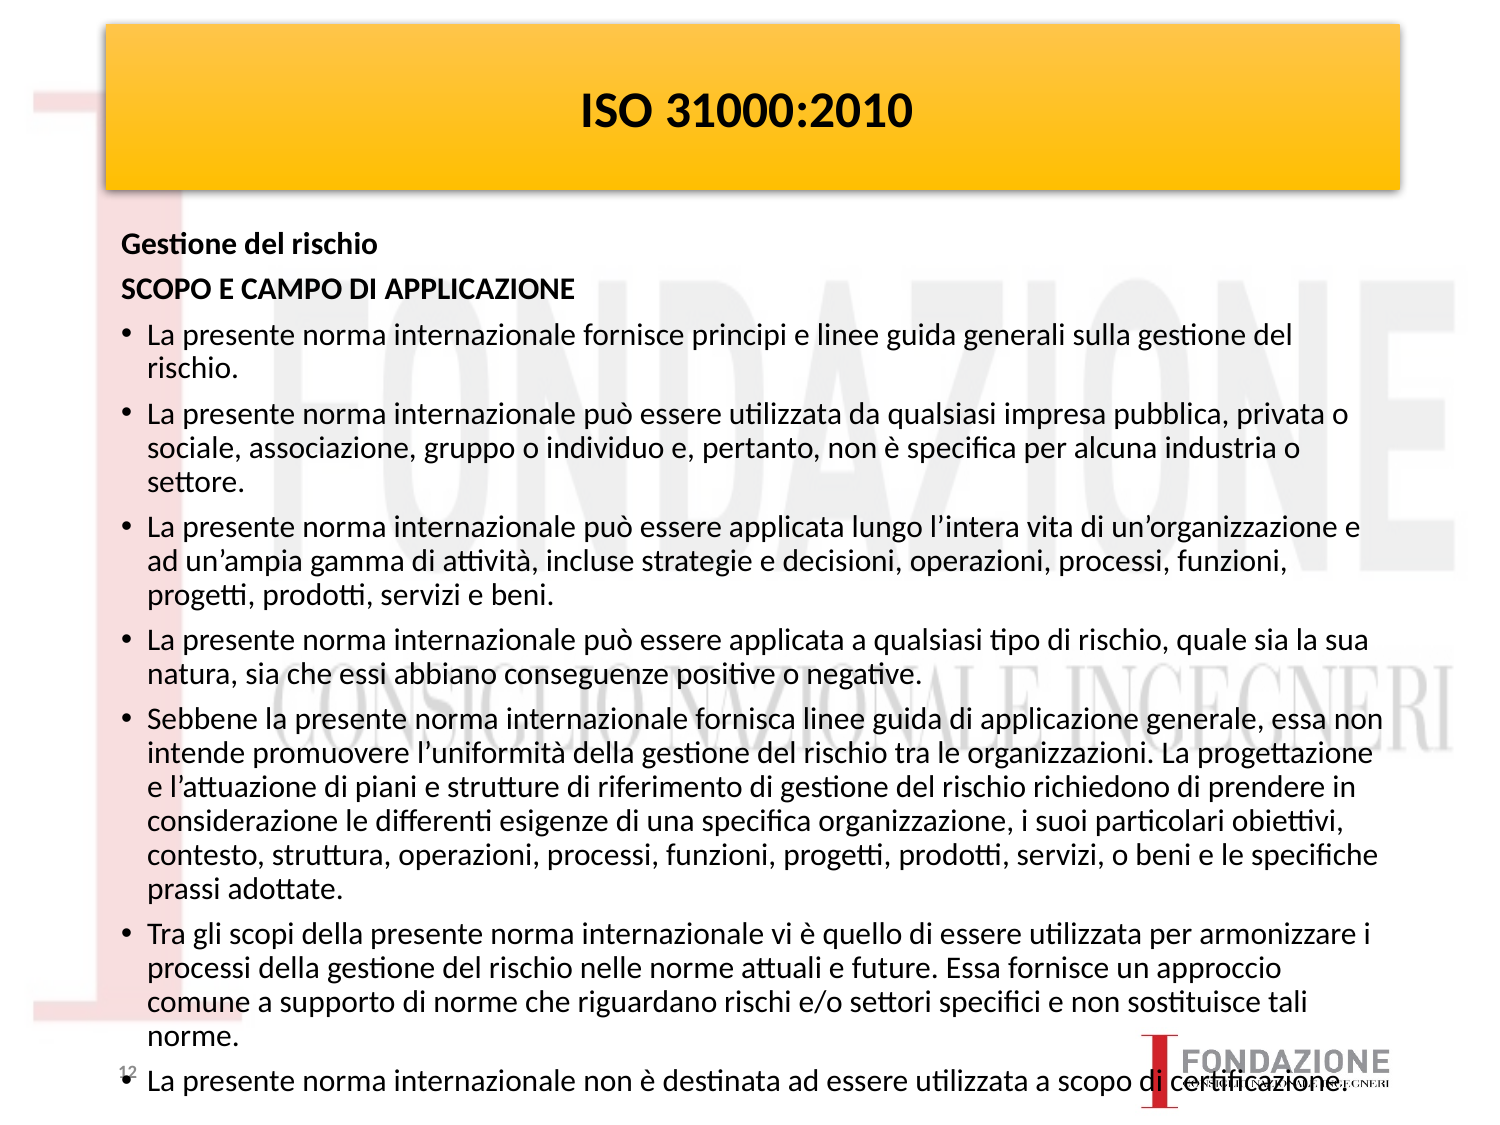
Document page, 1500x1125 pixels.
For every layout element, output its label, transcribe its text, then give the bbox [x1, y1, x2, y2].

text_box [100, 373, 105, 873]
list Gestione del rischio SCOPO E CAMPO DI APPLICAZIONE La presente norma internazionale fornisce principi e linee guida generali sulla gestione del rischio. La presente norma internazionale può essere utilizzata da qualsiasi impresa pubblica, privata o sociale, associazione, gruppo o individuo e, pertanto, non è specifica per alcuna industria o settore. La presente norma internazionale può essere applicata lungo l’intera vita di un’organizzazione e ad un’ampia gamma di attività, incluse strategie e decisioni, operazioni, processi, funzioni, progetti, prodotti, servizi e beni. La presente norma internazionale può essere applicata a qualsiasi tipo di rischio, quale sia la sua natura, sia che essi abbiano conseguenze positive o negative. Sebbene la presente norma internazionale fornisca linee guida di applicazione generale, essa non intende promuovere l’uniformità della gestione del rischio tra le organizzazioni. La progettazione e l’attuazione di piani e strutture di riferimento di gestione del rischio richiedono di prendere in considerazione le differenti esigenze di una specifica organizzazione, i suoi particolari obiettivi, contesto, struttura, operazioni, processi, funzioni, progetti, prodotti, servizi, o beni e le specifiche prassi adottate. Tra gli scopi della presente norma internazionale vi è quello di essere utilizzata per armonizzare i processi della gestione del rischio nelle norme attuali e future. Essa fornisce un approccio comune a supporto di norme che riguardano rischi e/o settori specifici e non sostituisce tali norme. La presente norma internazionale non è destinata ad essere utilizzata a scopo di certificazione. [105, 219, 1400, 1106]
title ISO 31000:2010 [105, 24, 1400, 190]
picture [1135, 1106, 1397, 1116]
